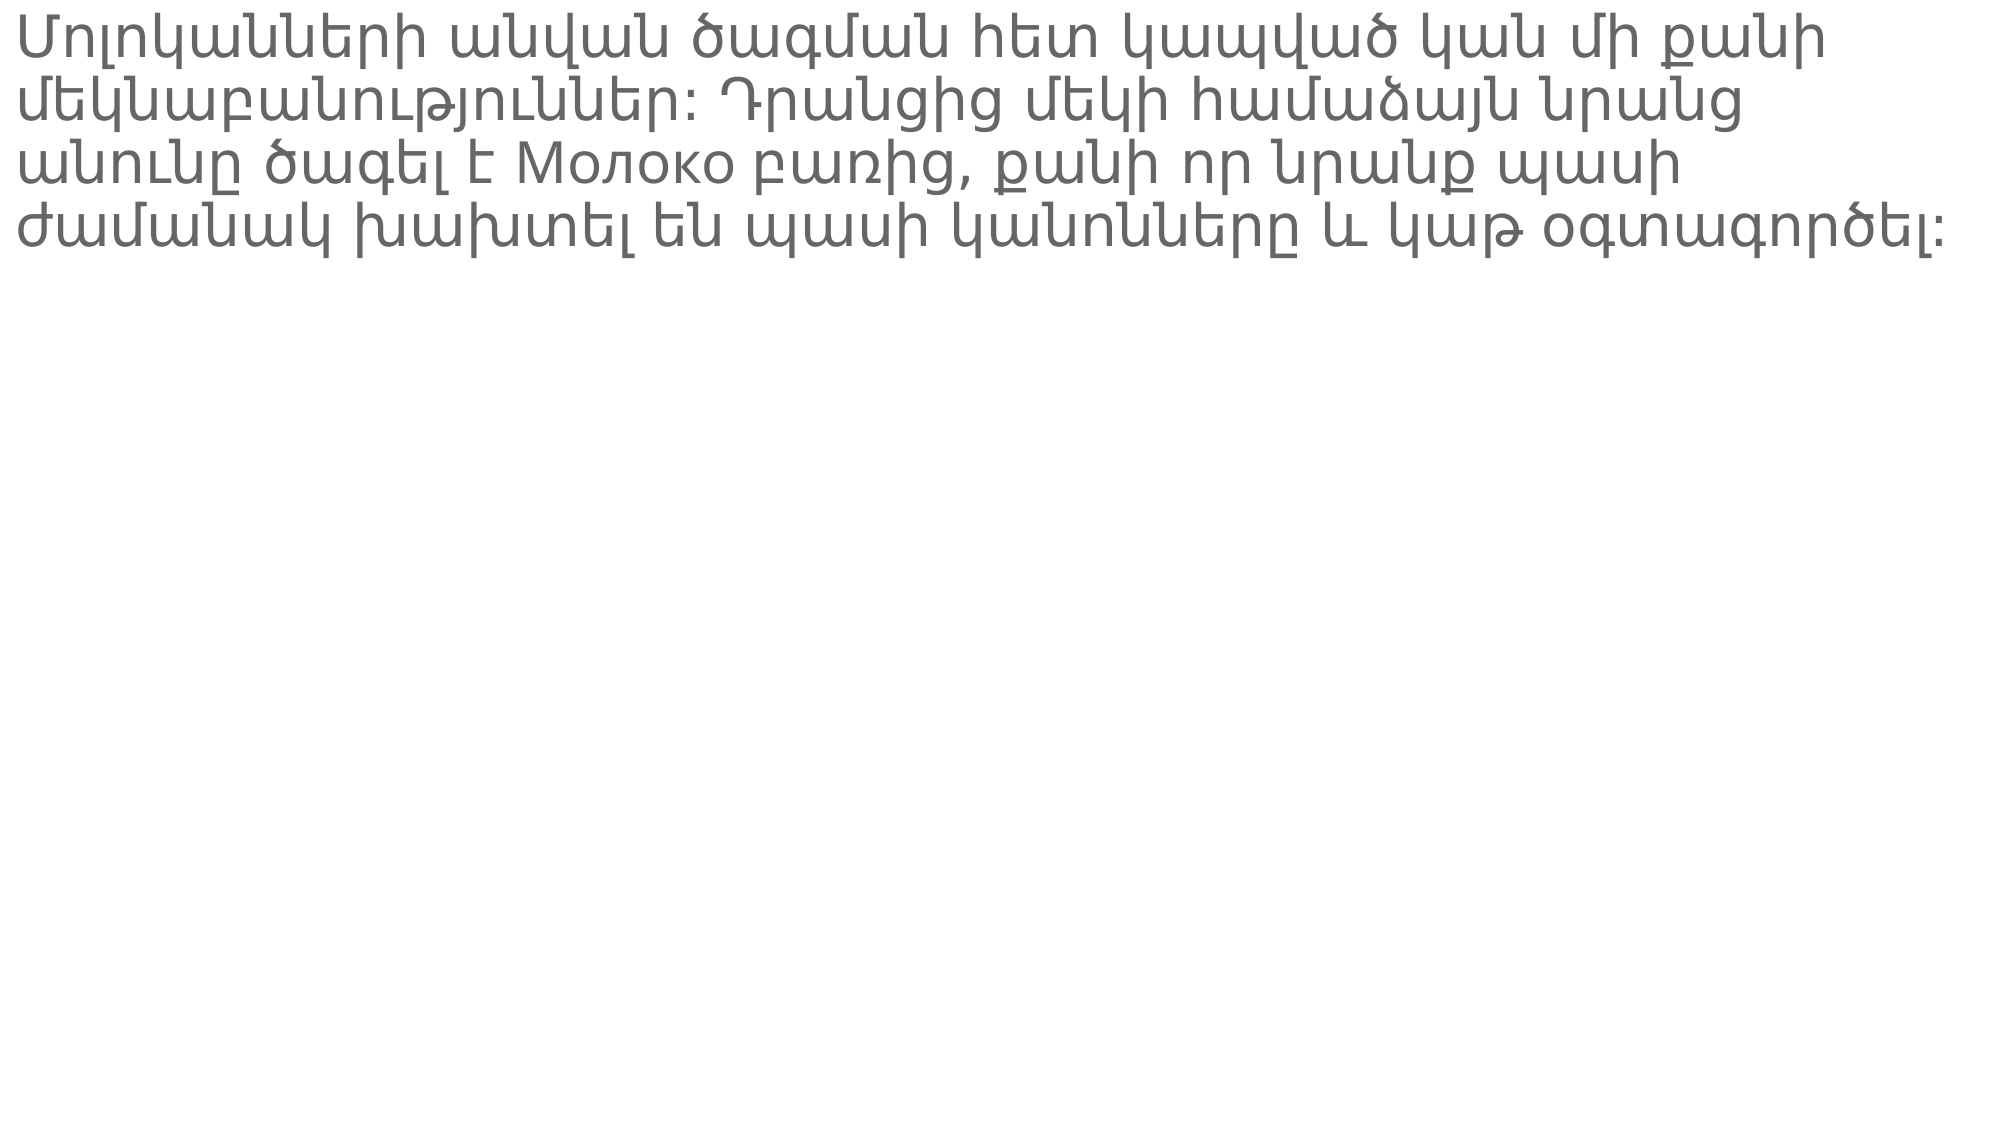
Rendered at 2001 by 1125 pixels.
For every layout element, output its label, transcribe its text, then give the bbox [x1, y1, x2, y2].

list Մոլոկանների անվան ծագման հետ կապված կան մի քանի մեկնաբանություններ: Դրանցից մեկի համաձայն նրանց անունը ծագել է Молоко բառից, քանի որ նրանք պասի ժամանակ խախտել են պասի կանոնները և կաթ օգտագործել: [0, 0, 2000, 1125]
